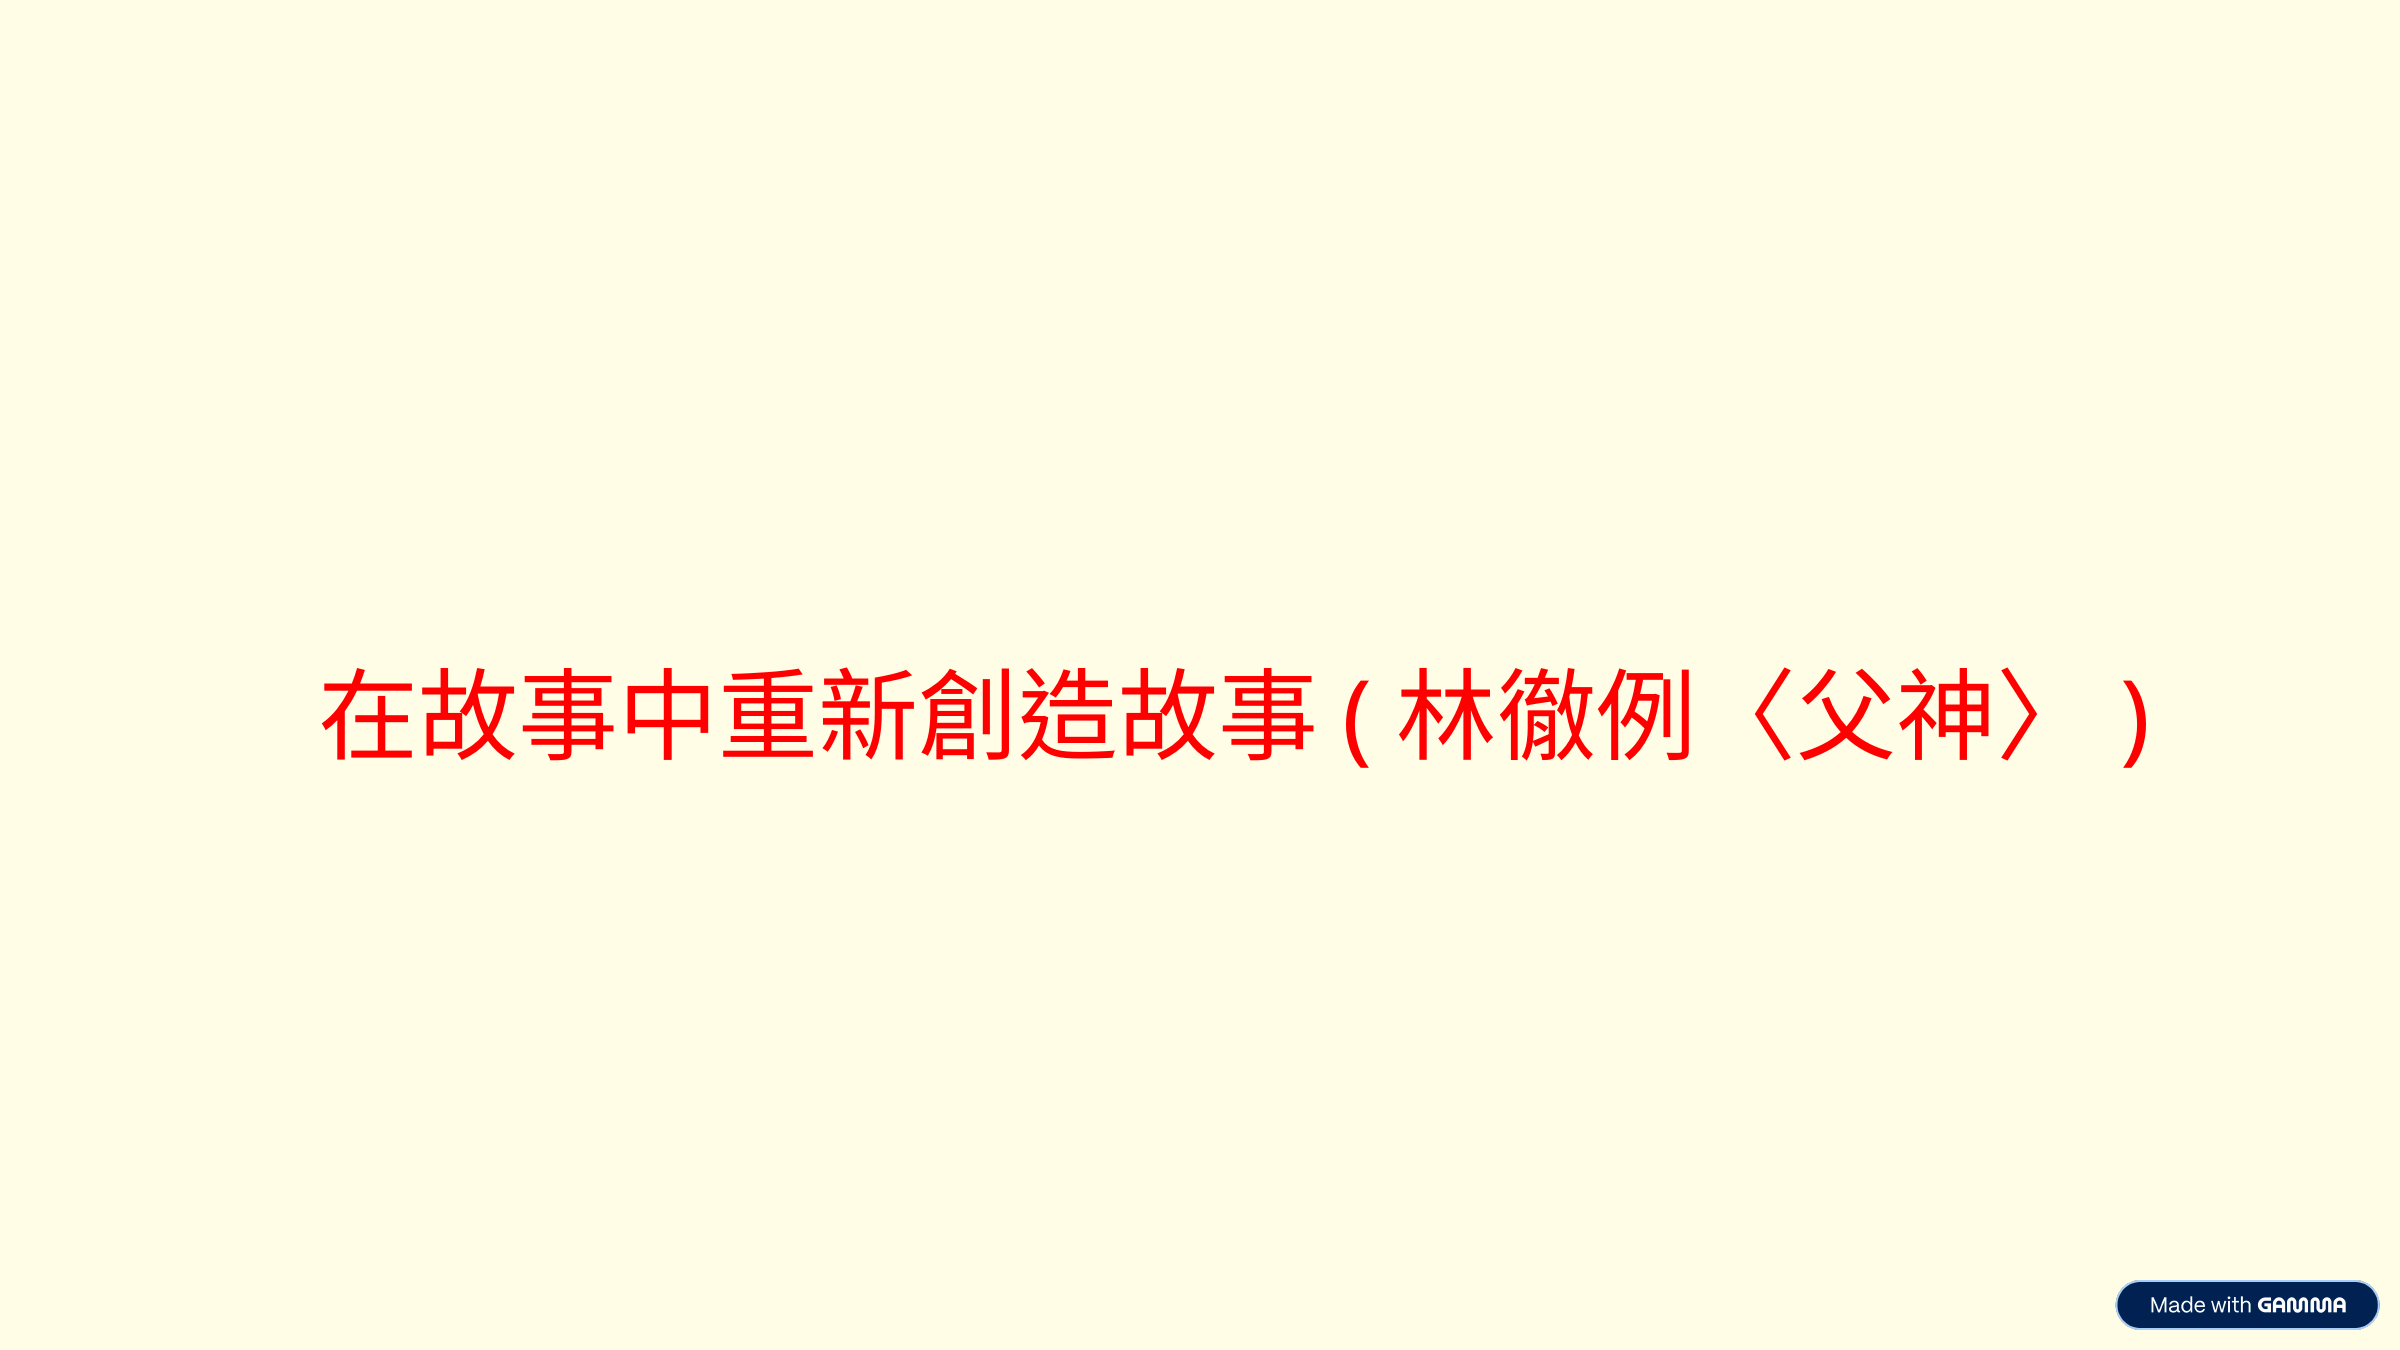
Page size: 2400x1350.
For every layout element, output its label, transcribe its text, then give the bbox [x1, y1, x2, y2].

text_box 在故事中重新創造故事(林徹例〈父神〉) [303, 644, 2262, 780]
picture [2106, 1271, 2389, 1339]
